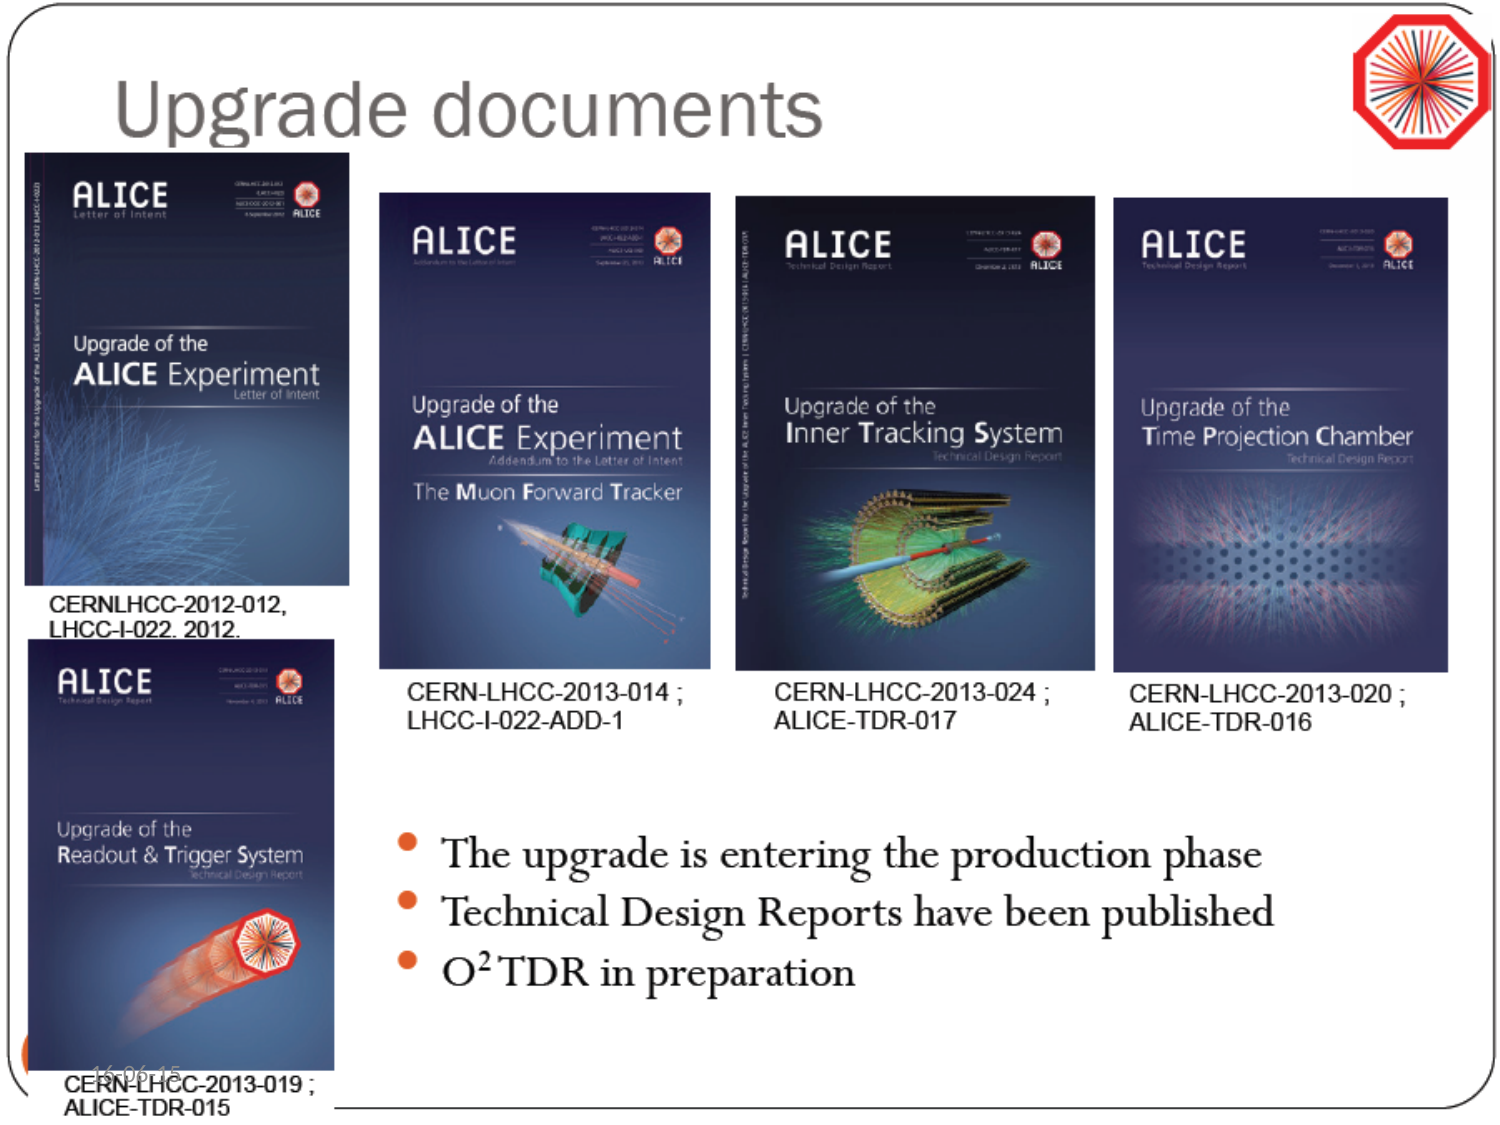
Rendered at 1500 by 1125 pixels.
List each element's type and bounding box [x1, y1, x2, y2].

list [0, 0, 1500, 1122]
